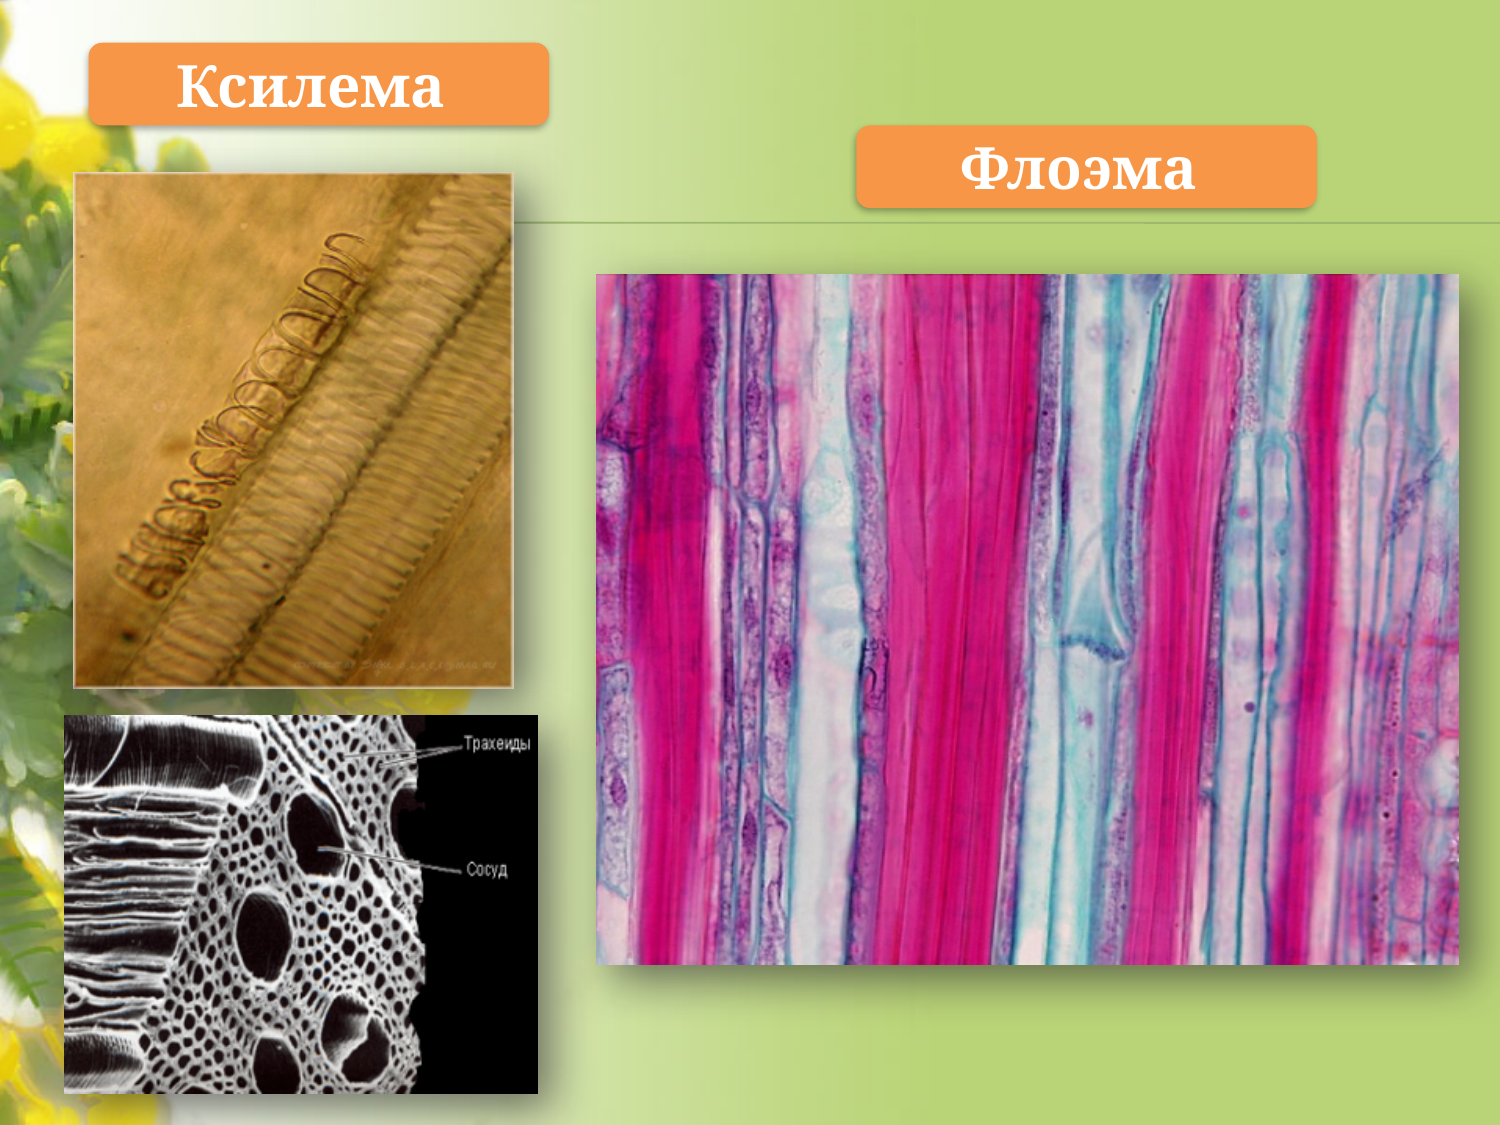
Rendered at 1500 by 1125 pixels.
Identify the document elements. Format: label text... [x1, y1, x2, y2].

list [595, 274, 1459, 965]
text_box Ксилема [85, 40, 552, 128]
picture [0, 0, 1500, 1125]
text_box Флоэма [853, 122, 1320, 211]
